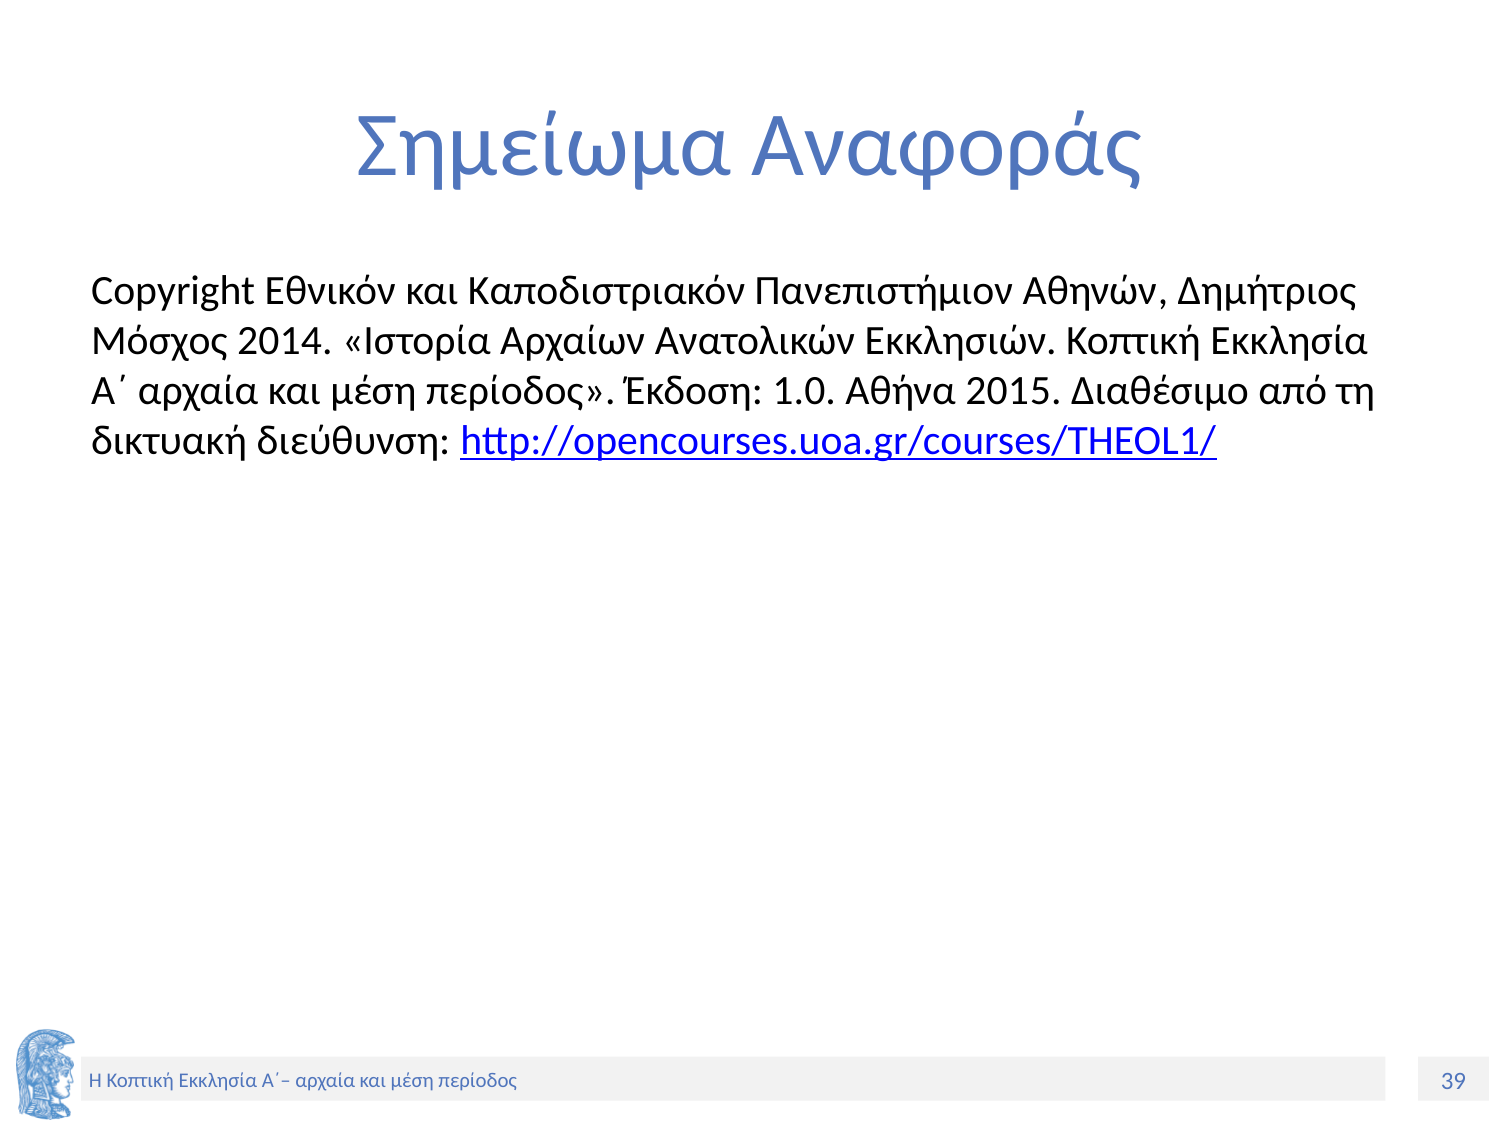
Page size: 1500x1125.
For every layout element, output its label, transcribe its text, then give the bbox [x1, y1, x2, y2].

picture [9, 1026, 81, 1120]
list Copyright Εθνικόν και Καποδιστριακόν Πανεπιστήμιον Αθηνών, Δημήτριος Μόσχος 2014. «Ιστορία Αρχαίων Ανατολικών Εκκλησιών. Κοπτική Εκκλησία Α΄ αρχαία και μέση περίοδος». Έκδοση: 1.0. Αθήνα 2015. Διαθέσιμο από τη δικτυακή διεύθυνση: http://opencourses.uoa.gr/courses/THEOL1/ [76, 255, 1427, 998]
title Σημείωμα Αναφοράς [75, 45, 1425, 233]
